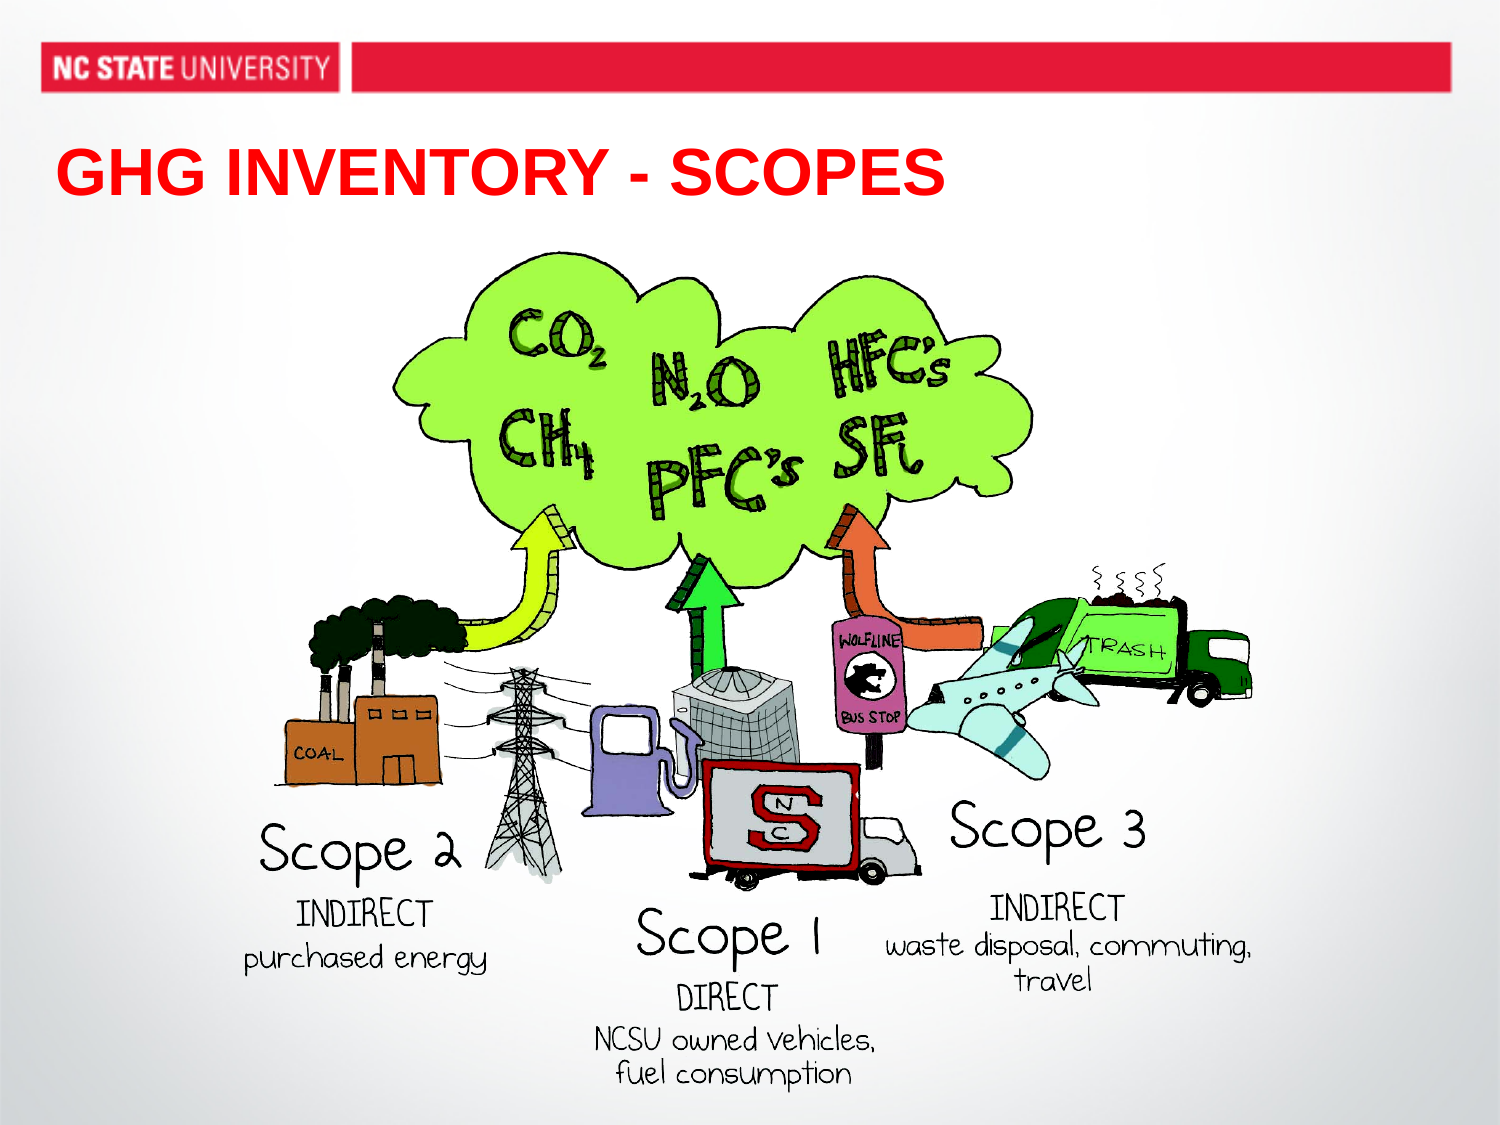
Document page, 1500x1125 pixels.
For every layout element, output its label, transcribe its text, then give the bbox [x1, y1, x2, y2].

picture [0, 0, 1500, 1125]
title GHG INVENTORY - SCOPES [39, 74, 1451, 263]
